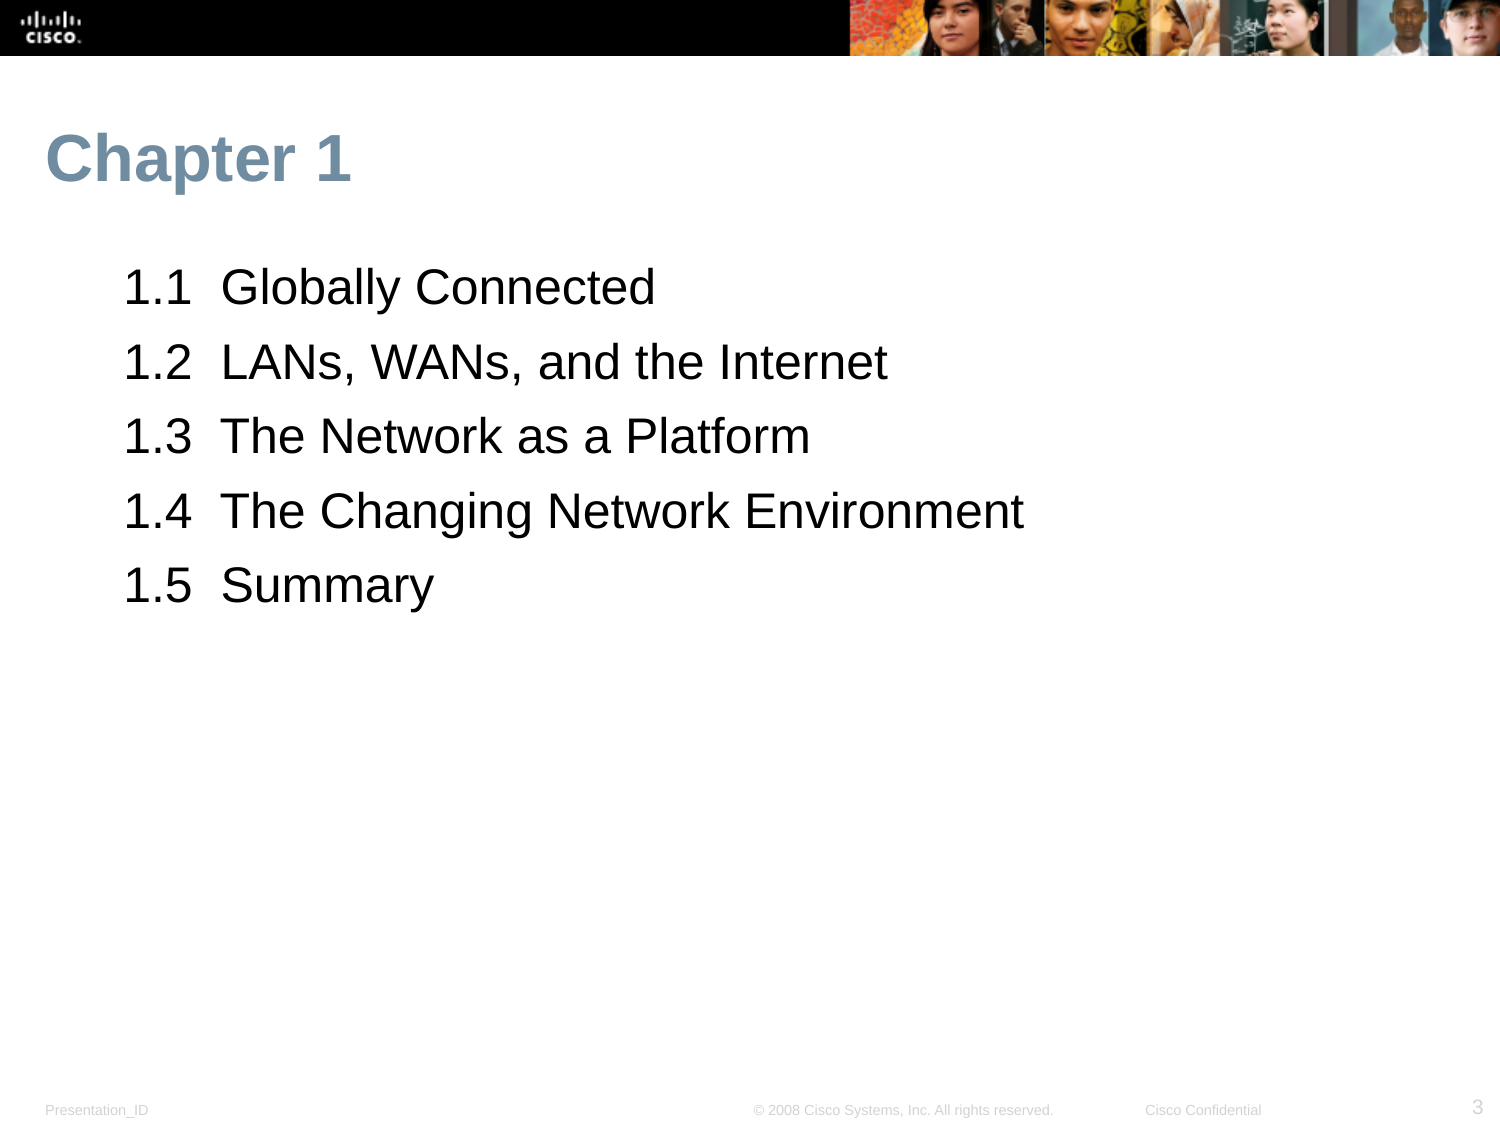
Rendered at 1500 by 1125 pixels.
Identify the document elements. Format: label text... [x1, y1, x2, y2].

list 1.1 Globally Connected 1.2 LANs, WANs, and the Internet 1.3 The Network as a Platform 1.4 The Changing Network Environment 1.5 Summary [34, 252, 1468, 1061]
picture [0, 0, 1500, 56]
title Chapter 1 [31, 64, 1471, 203]
